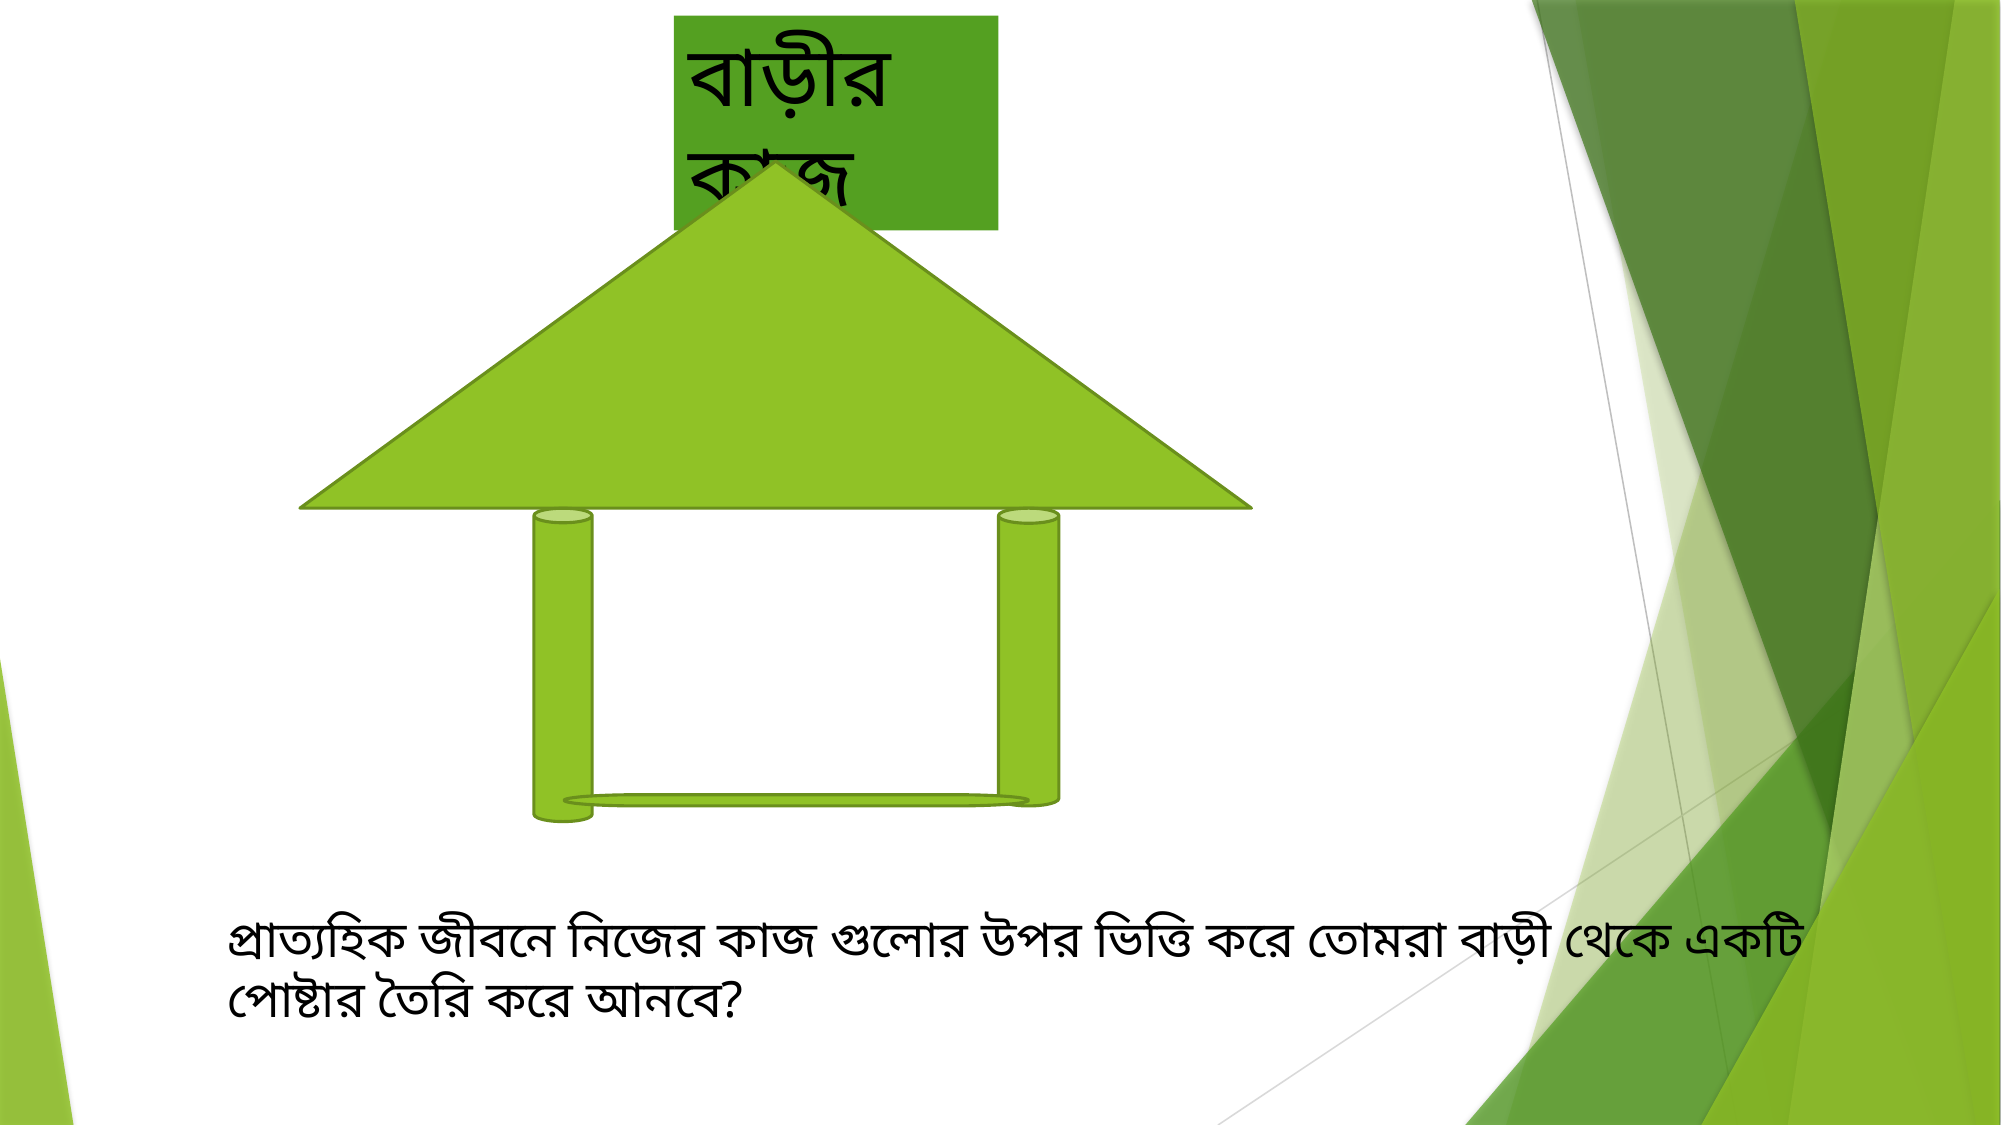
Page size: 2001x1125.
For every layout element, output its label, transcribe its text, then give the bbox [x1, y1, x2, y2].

text_box [532, 506, 594, 824]
text_box [298, 159, 1253, 510]
text_box প্রাত্যহিক জীবনে নিজের কাজ গুলোর উপর ভিত্তি করে তোমরা বাড়ী থেকে একটি পোষ্টার তৈরি করে আনবে? [212, 899, 1932, 1035]
text_box [996, 506, 1061, 808]
text_box বাড়ীর কাজ [673, 15, 999, 231]
text_box [562, 793, 1030, 808]
